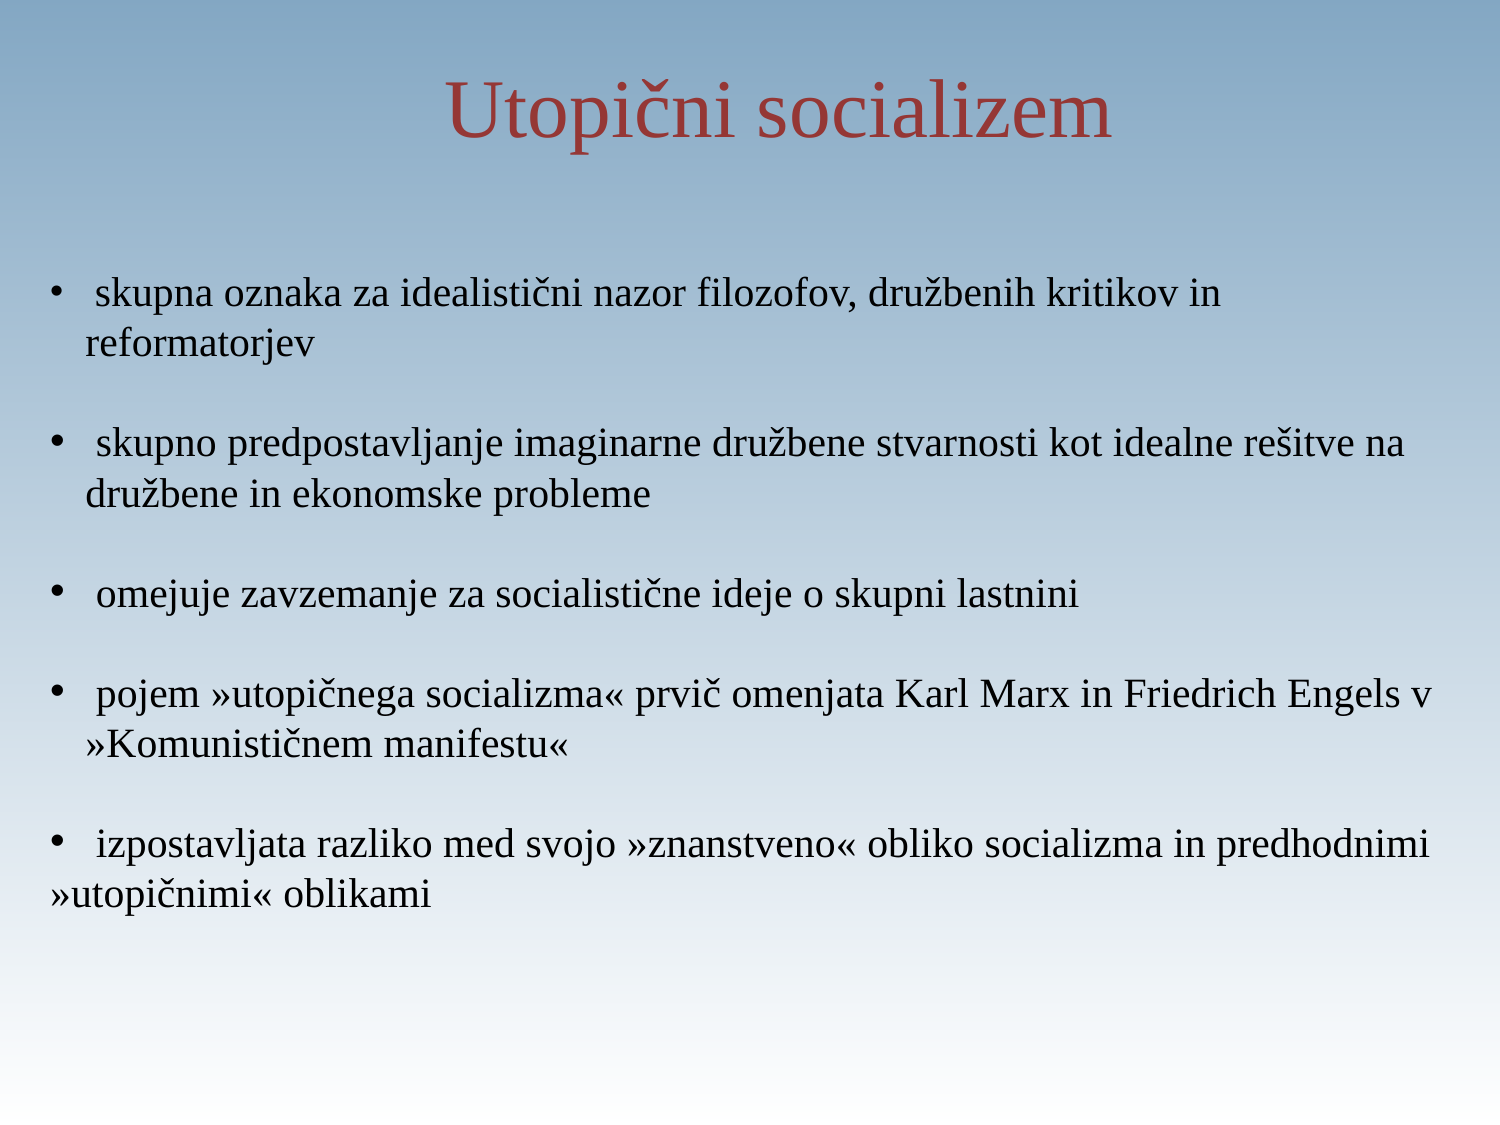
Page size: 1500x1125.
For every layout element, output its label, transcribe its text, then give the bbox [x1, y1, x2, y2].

text_box skupna oznaka za idealistični nazor filozofov, družbenih kritikov in reformatorjev skupno predpostavljanje imaginarne družbene stvarnosti kot idealne rešitve na družbene in ekonomske probleme omejuje zavzemanje za socialistične ideje o skupni lastnini pojem »utopičnega socializma« prvič omenjata Karl Marx in Friedrich Engels v »Komunističnem manifestu« izpostavljata razliko med svojo »znanstveno« obliko socializma in predhodnimi »utopičnimi« oblikami [35, 257, 1465, 968]
text_box Utopični socializem [421, 46, 1137, 162]
